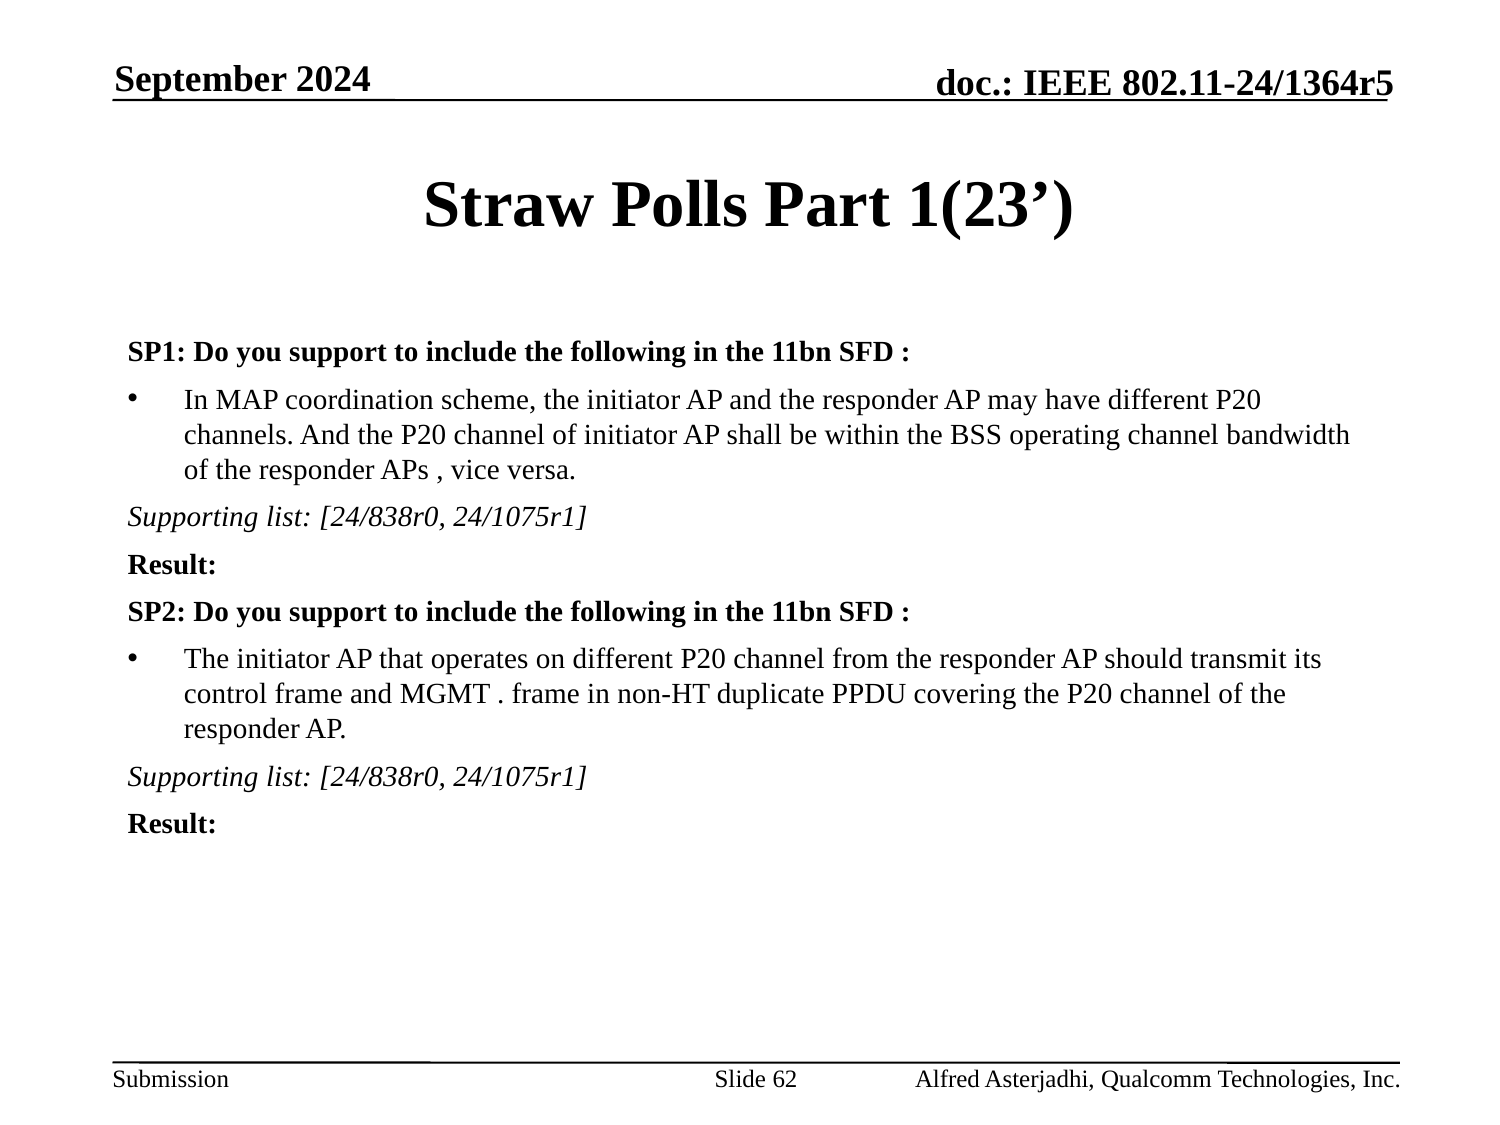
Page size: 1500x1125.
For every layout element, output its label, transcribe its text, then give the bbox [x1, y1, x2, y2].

slide_number Slide 62 [712, 1061, 800, 1123]
title Straw Polls Part 1(23’) [112, 112, 1388, 288]
footer Alfred Asterjadhi, Qualcomm Technologies, Inc. [878, 1061, 1402, 1093]
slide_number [114, 54, 423, 100]
list SP1: Do you support to include the following in the 11bn SFD : In MAP coordination scheme, the initiator AP and the responder AP may have different P20 channels. And the P20 channel of initiator AP shall be within the BSS operating channel bandwidth of the responder APs , vice versa. Supporting list: [24/838r0, 24/1075r1] Result: SP2: Do you support to include the following in the 11bn SFD : The initiator AP that operates on different P20 channel from the responder AP should transmit its control frame and MGMT . frame in non-HT duplicate PPDU covering the P20 channel of the responder AP. Supporting list: [24/838r0, 24/1075r1] Result: [112, 324, 1388, 1000]
